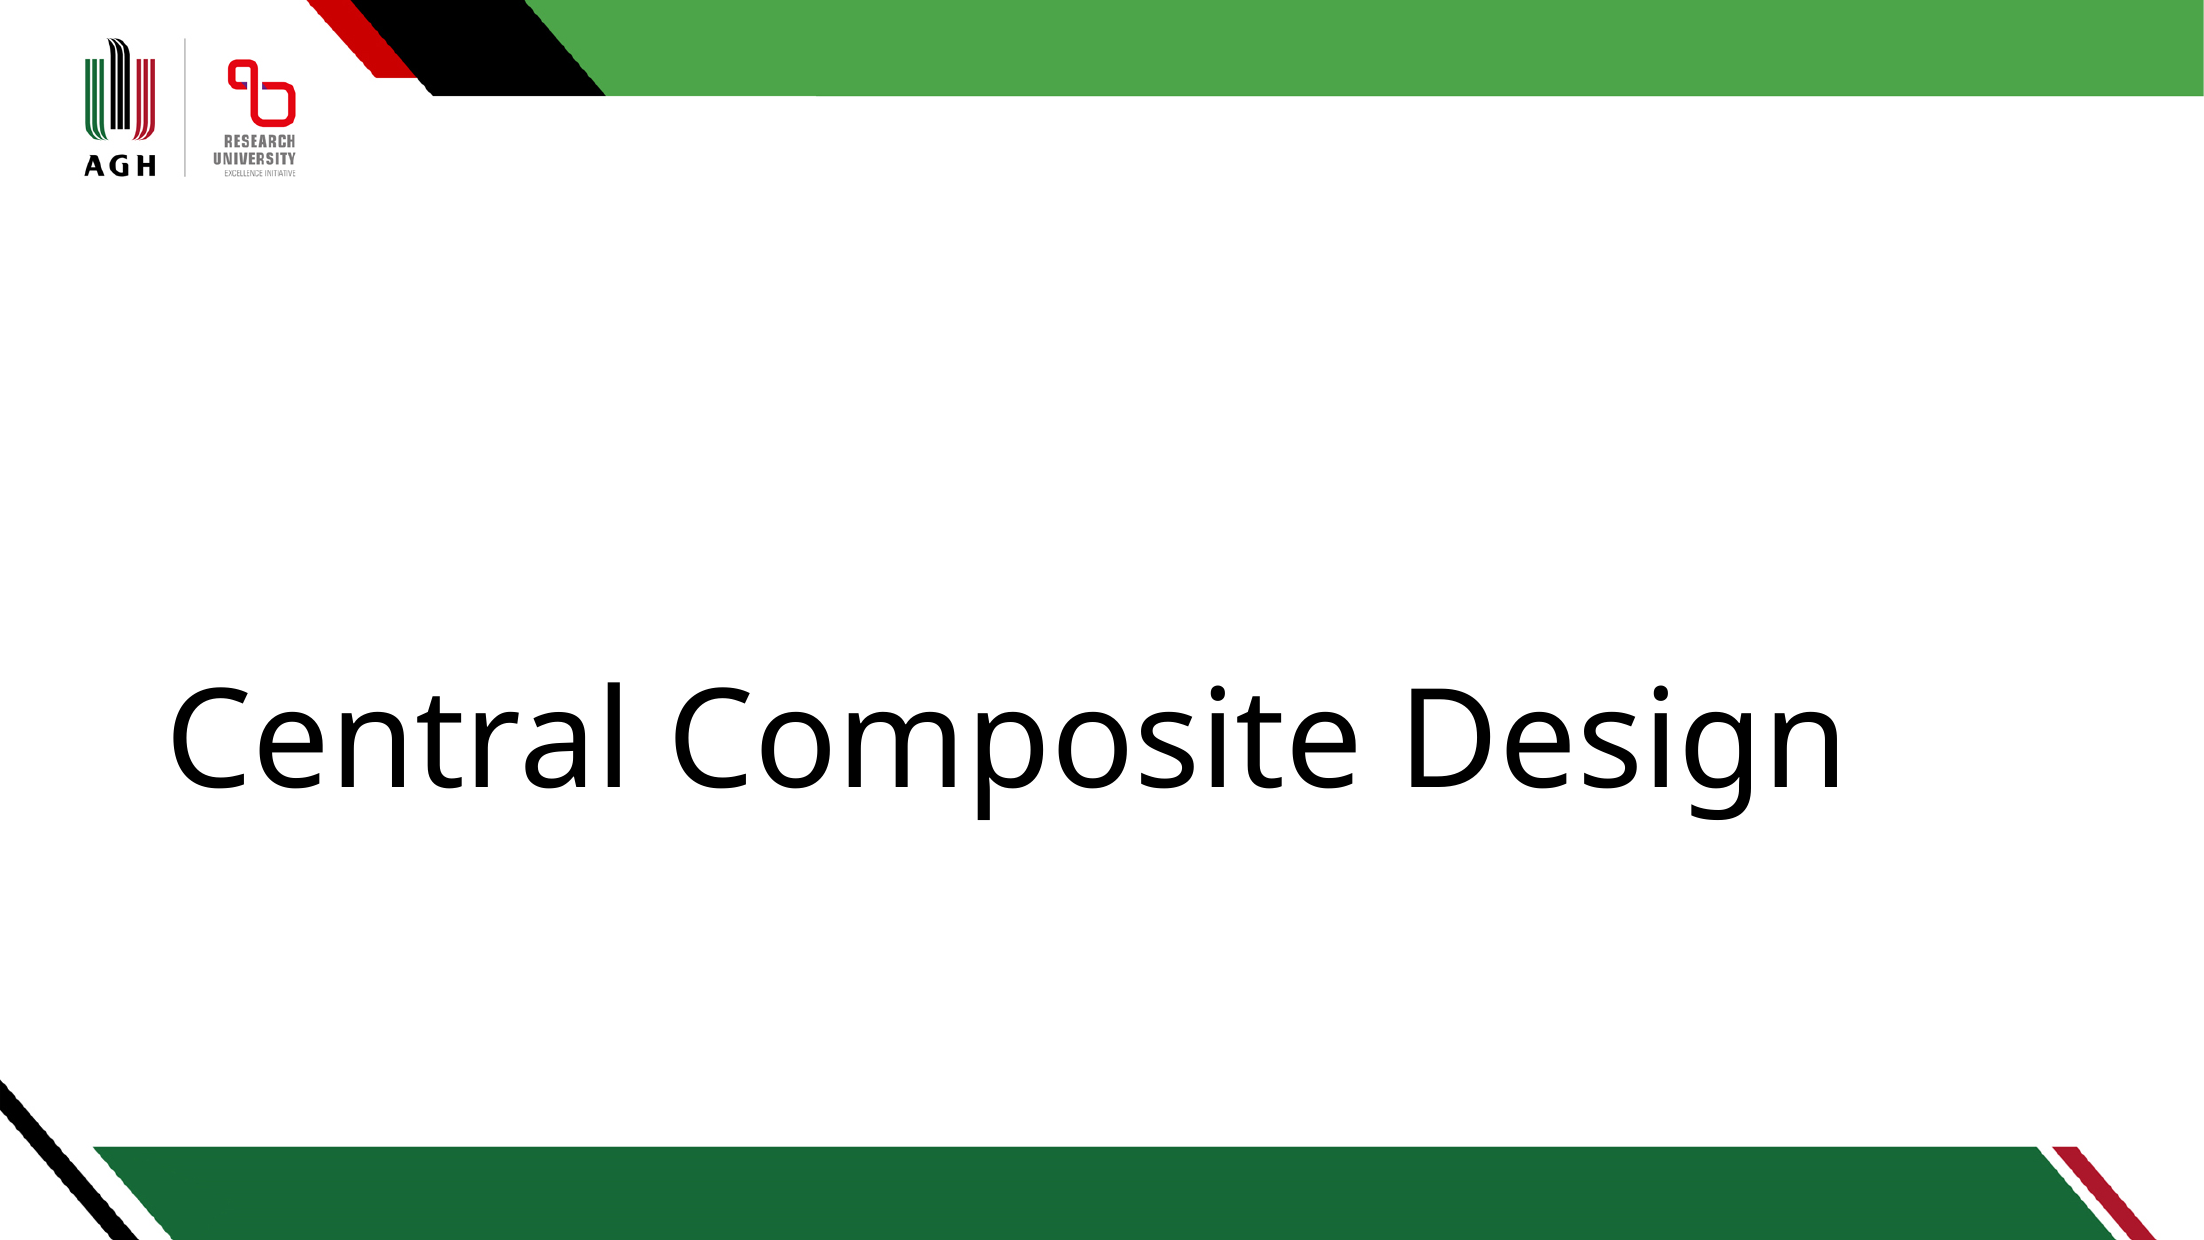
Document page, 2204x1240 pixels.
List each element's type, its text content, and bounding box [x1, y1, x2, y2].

title Central Composite Design [150, 309, 2051, 825]
picture [0, 0, 2204, 1240]
